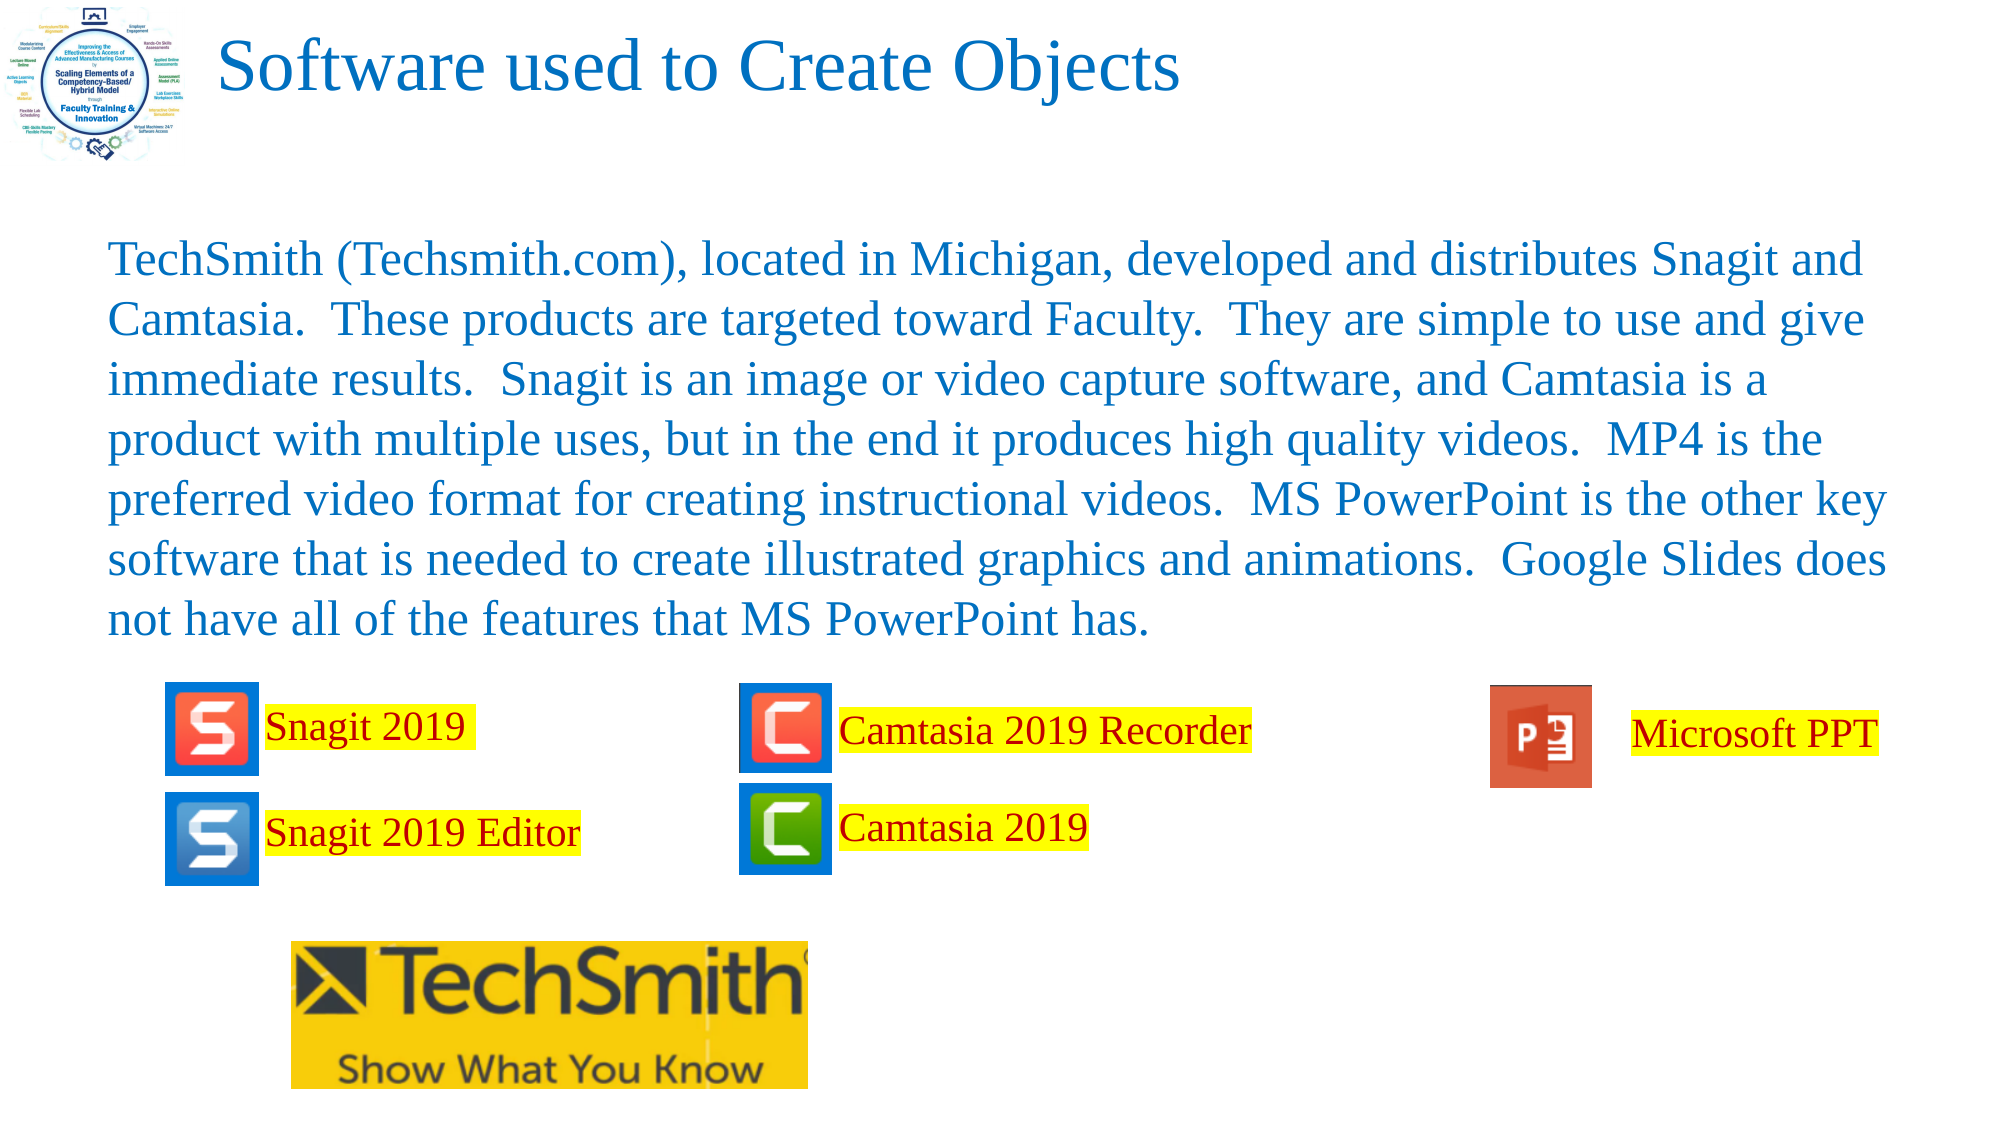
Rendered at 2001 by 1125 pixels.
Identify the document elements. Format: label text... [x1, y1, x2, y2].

picture [1490, 685, 1592, 788]
text_box Software used to Create Objects [201, 8, 1198, 113]
text_box Snagit 2019 Editor [259, 797, 637, 863]
text_box Microsoft PPT [1616, 698, 1950, 763]
text_box TechSmith (Techsmith.com), located in Michigan, developed and distributes Snagit and Camtasia. These products are targeted toward Faculty. They are simple to use and give immediate results. Snagit is an image or video capture software, and Camtasia is a product with multiple uses, but in the end it produces high quality videos. MP4 is the preferred video format for creating instructional videos. MS PowerPoint is the other key software that is needed to create illustrated graphics and animations. Google Slides does not have all of the features that MS PowerPoint has. [93, 217, 1950, 653]
text_box Camtasia 2019 [832, 792, 1125, 858]
picture [0, 7, 185, 166]
picture [165, 682, 259, 776]
picture [739, 783, 832, 875]
text_box Snagit 2019 [259, 691, 500, 757]
text_box Camtasia 2019 Recorder [832, 695, 1291, 760]
picture [291, 941, 808, 1089]
picture [739, 683, 832, 773]
picture [165, 792, 259, 886]
